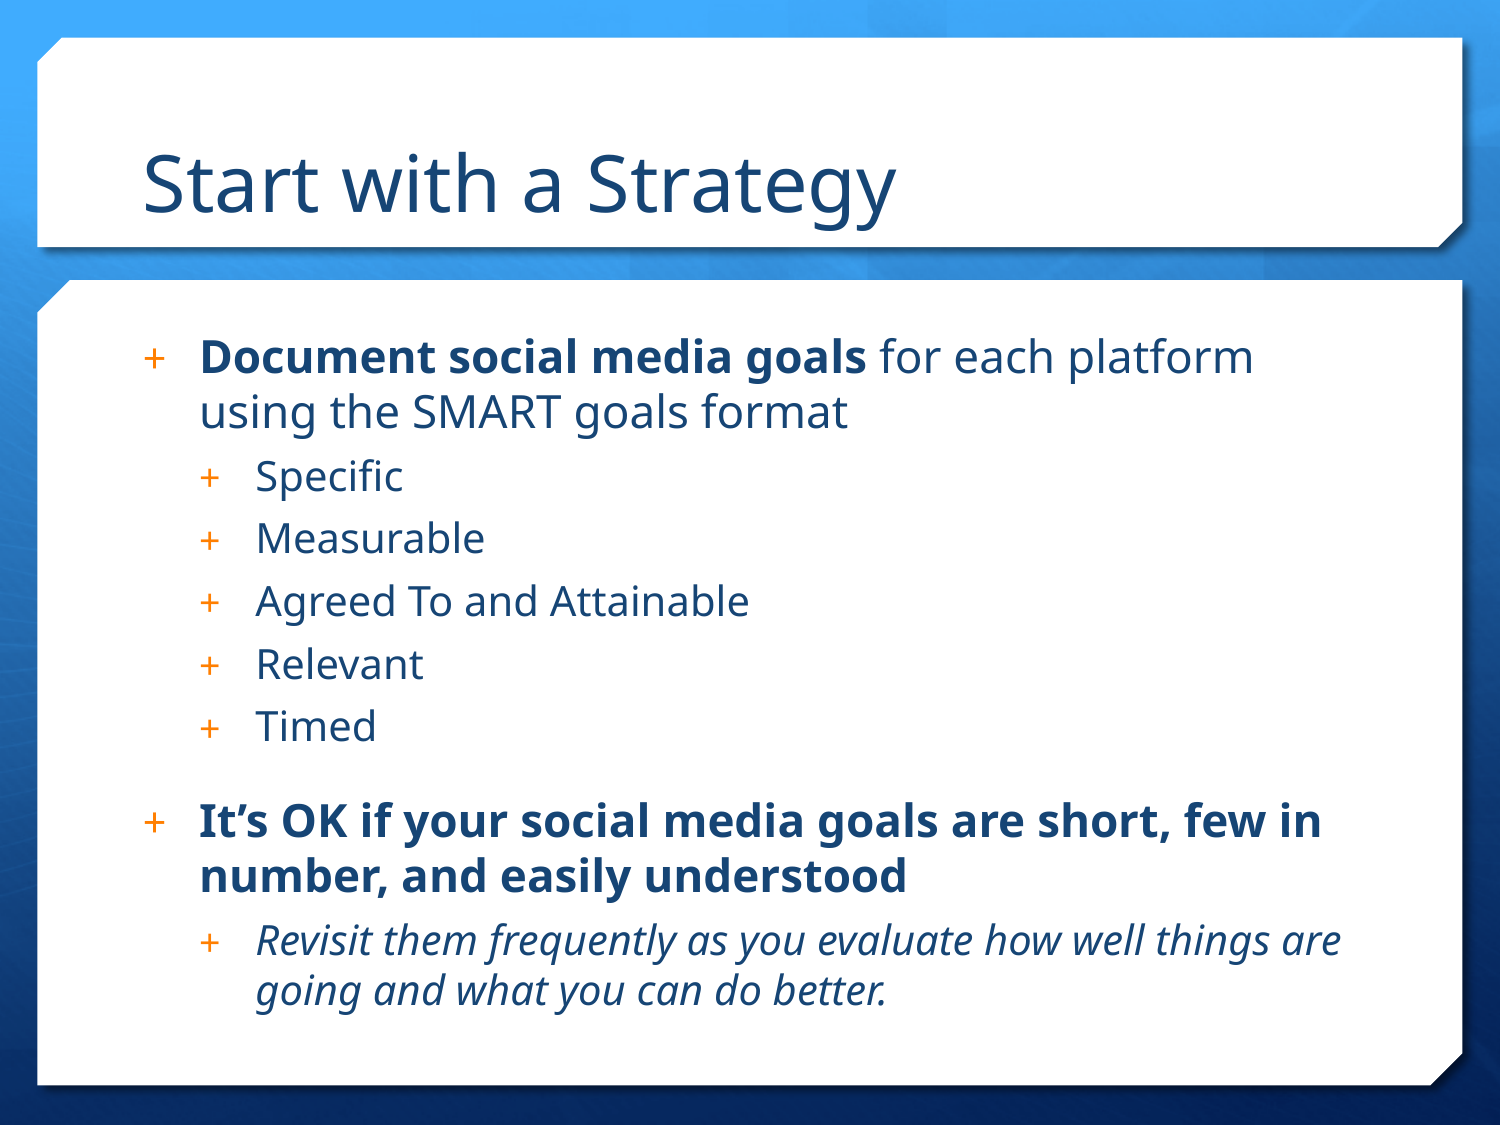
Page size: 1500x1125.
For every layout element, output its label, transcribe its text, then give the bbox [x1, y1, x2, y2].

picture [0, 0, 1500, 1125]
title Start with a Strategy [127, 48, 1372, 236]
list Document social media goals for each platform using the SMART goals format Specific Measurable Agreed To and Attainable Relevant Timed It’s OK if your social media goals are short, few in number, and easily understood Revisit them frequently as you evaluate how well things are going and what you can do better. [127, 319, 1372, 978]
